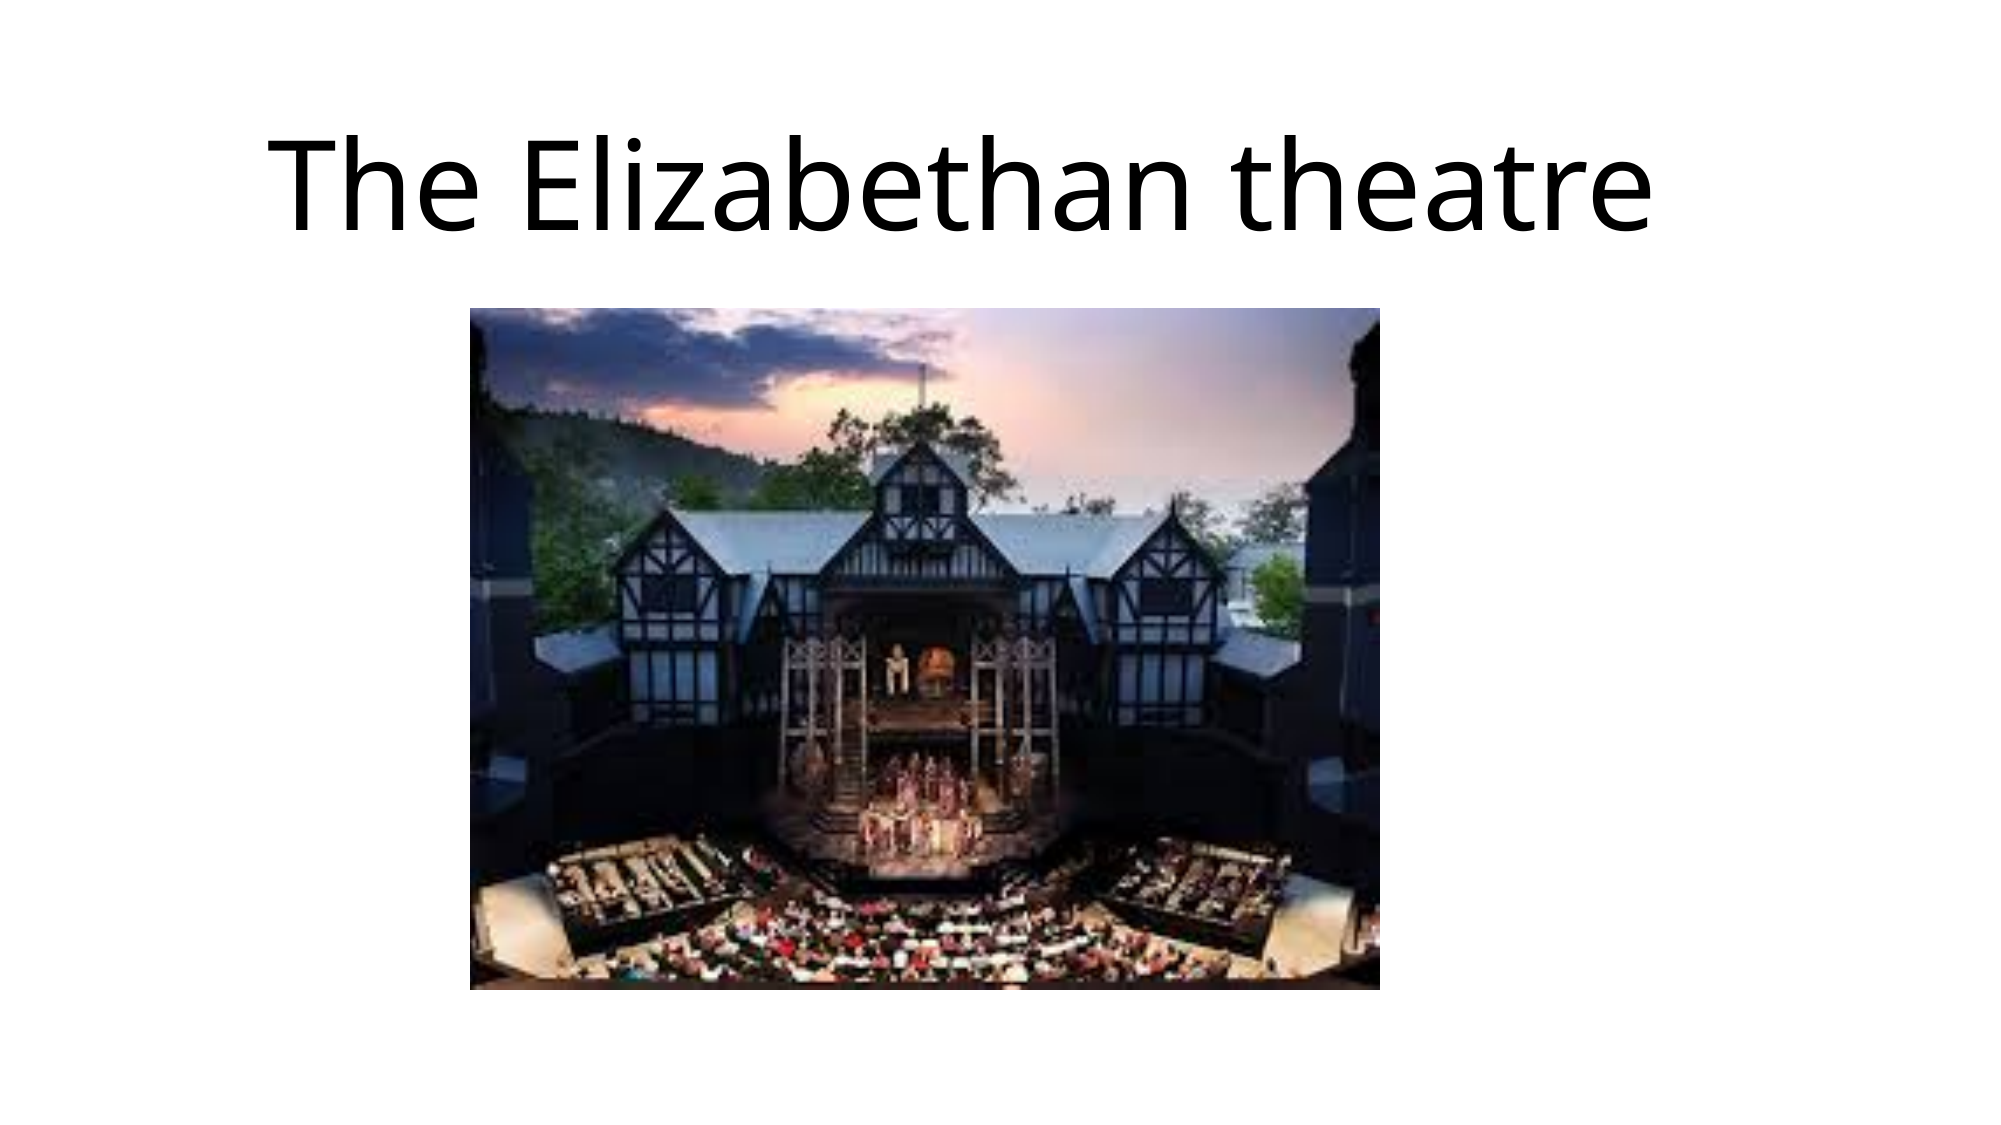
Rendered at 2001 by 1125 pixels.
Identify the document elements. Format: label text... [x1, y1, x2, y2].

title The Elizabethan theatre [228, 112, 1729, 265]
picture [470, 308, 1380, 990]
